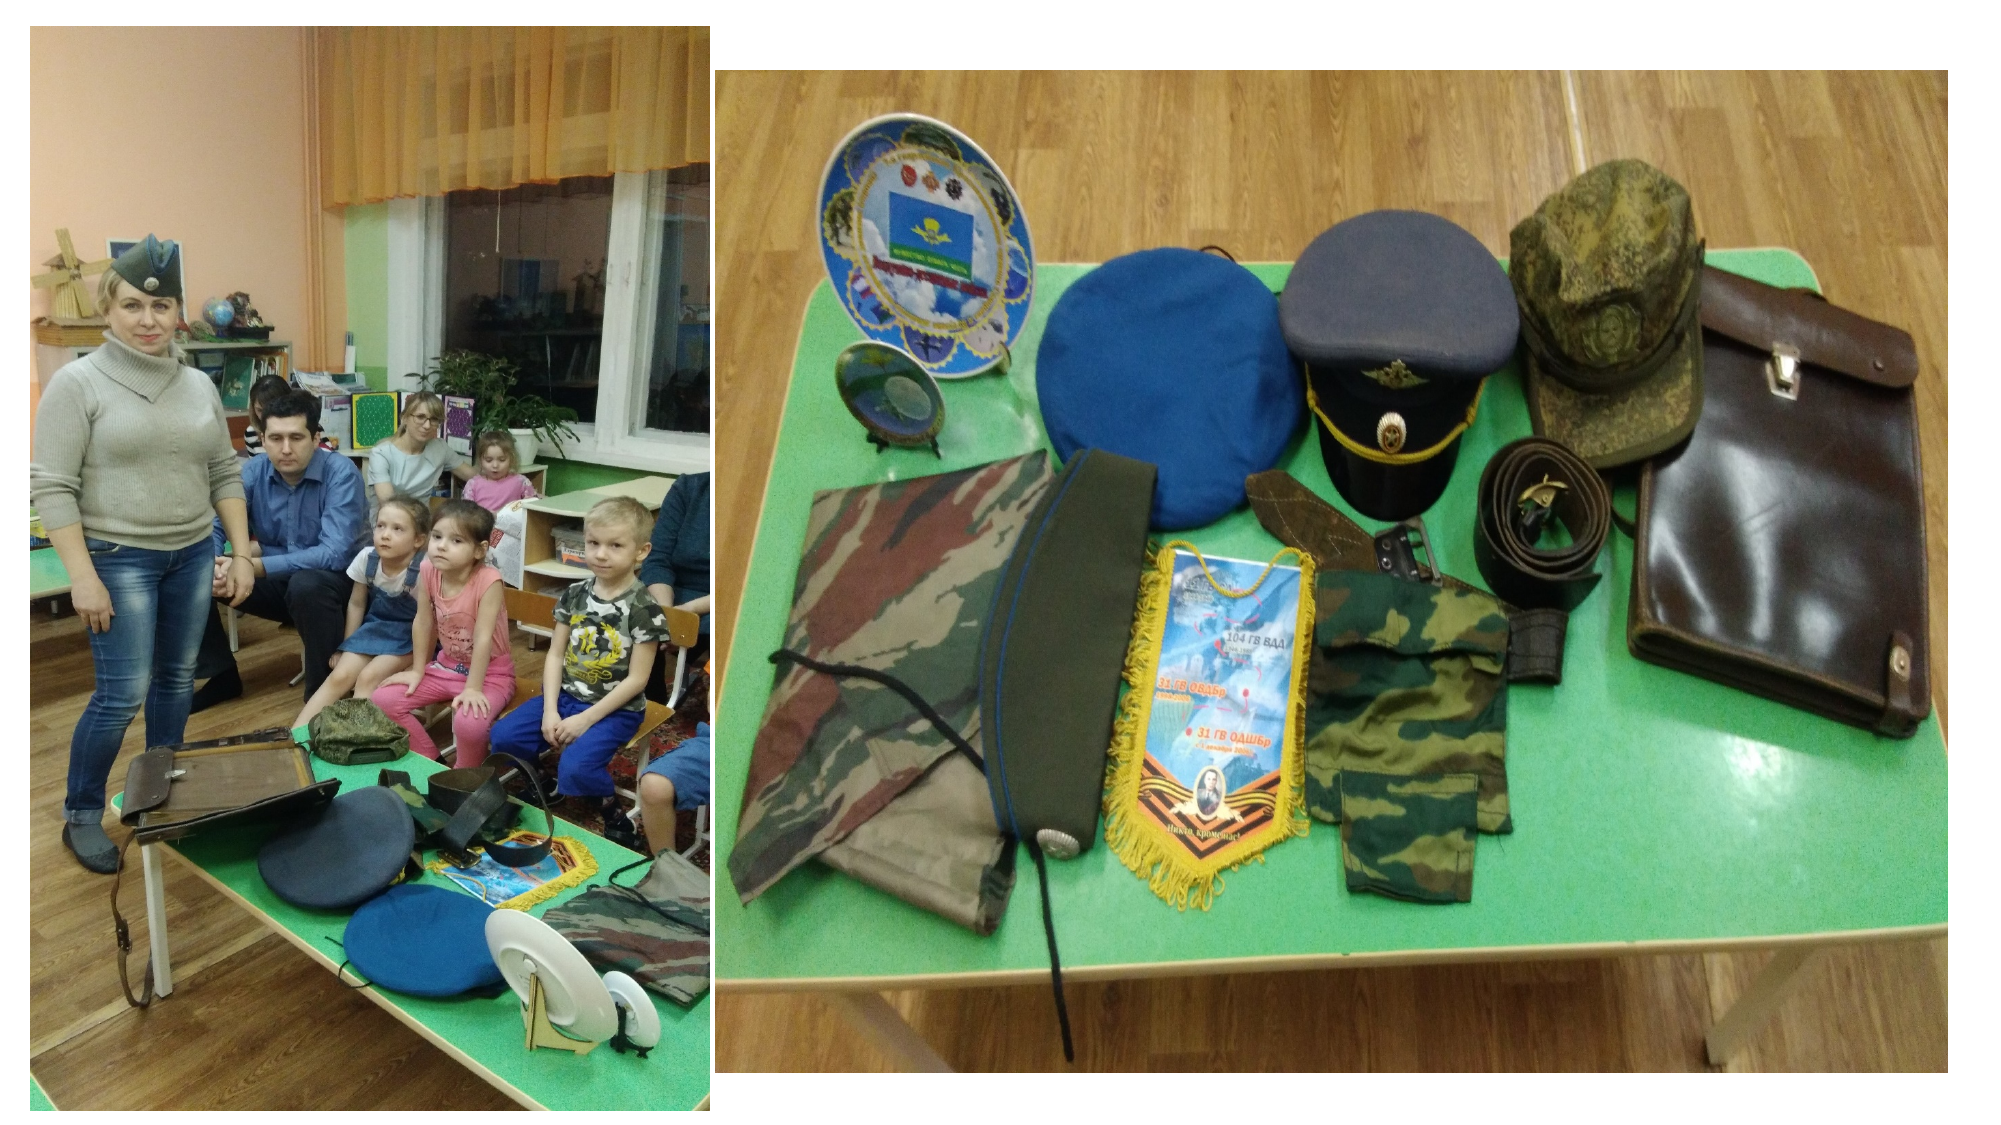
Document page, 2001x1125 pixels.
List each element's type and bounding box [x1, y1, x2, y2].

picture [715, 70, 1948, 1073]
picture [30, 26, 710, 1111]
